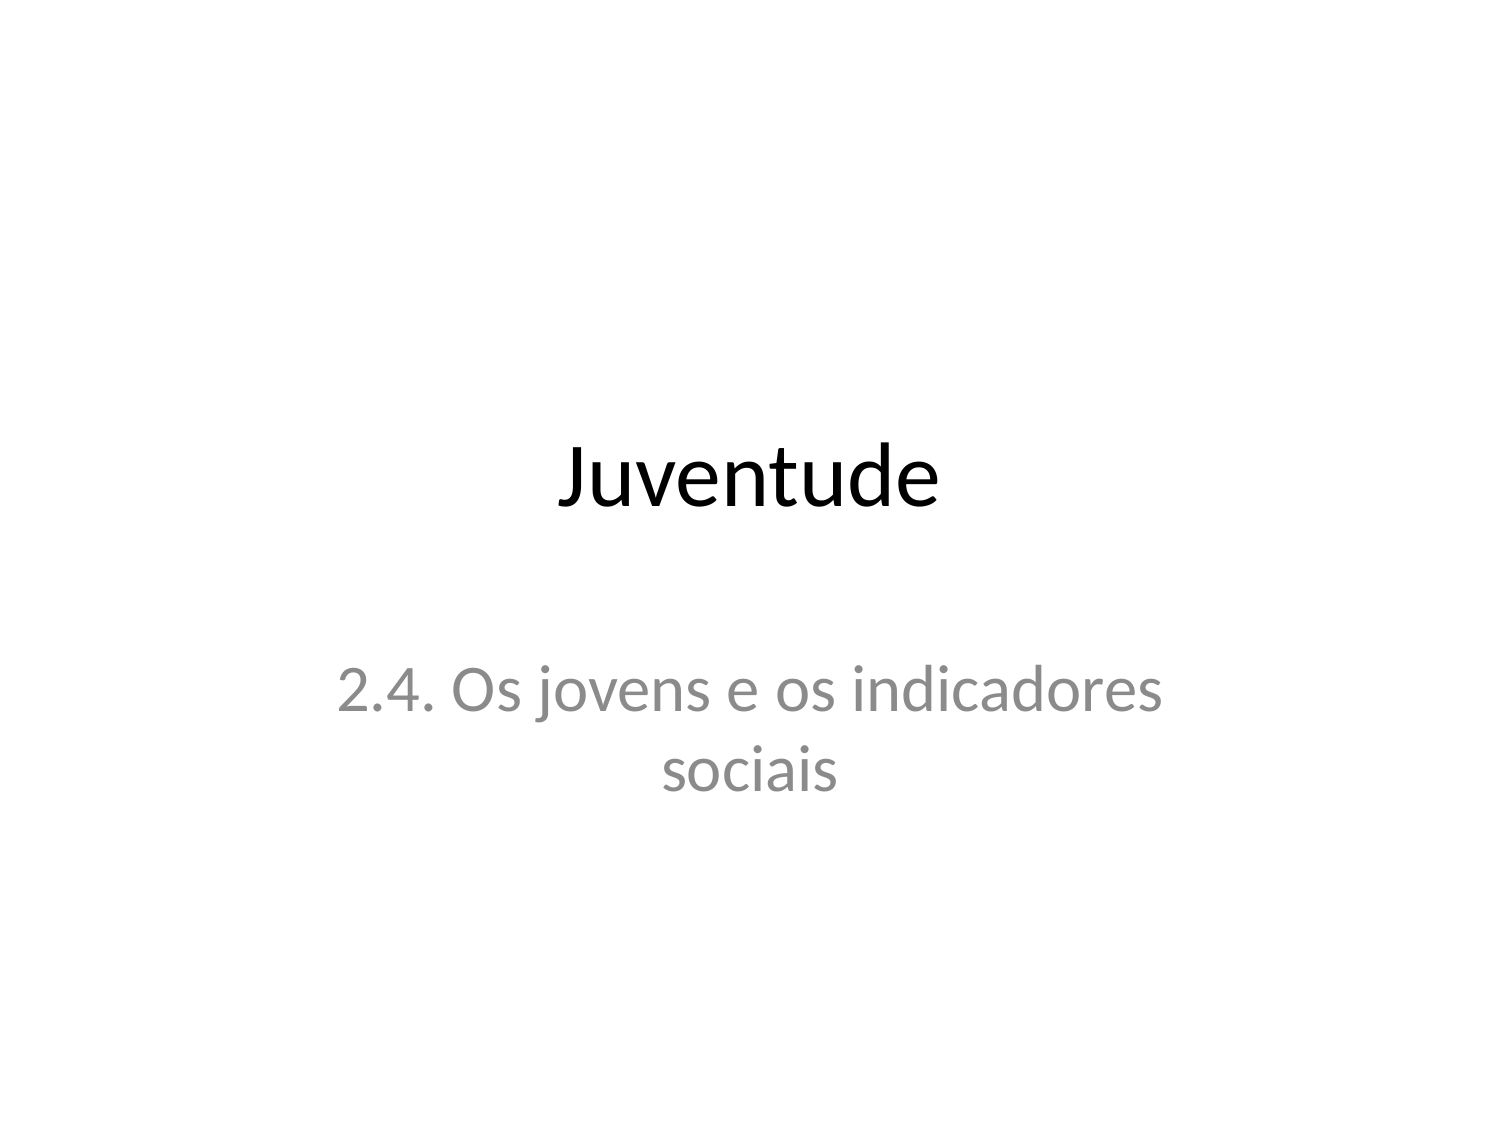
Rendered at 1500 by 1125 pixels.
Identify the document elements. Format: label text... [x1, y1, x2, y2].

title Juventude [112, 349, 1388, 591]
subtitle 2.4. Os jovens e os indicadores sociais [225, 637, 1275, 925]
